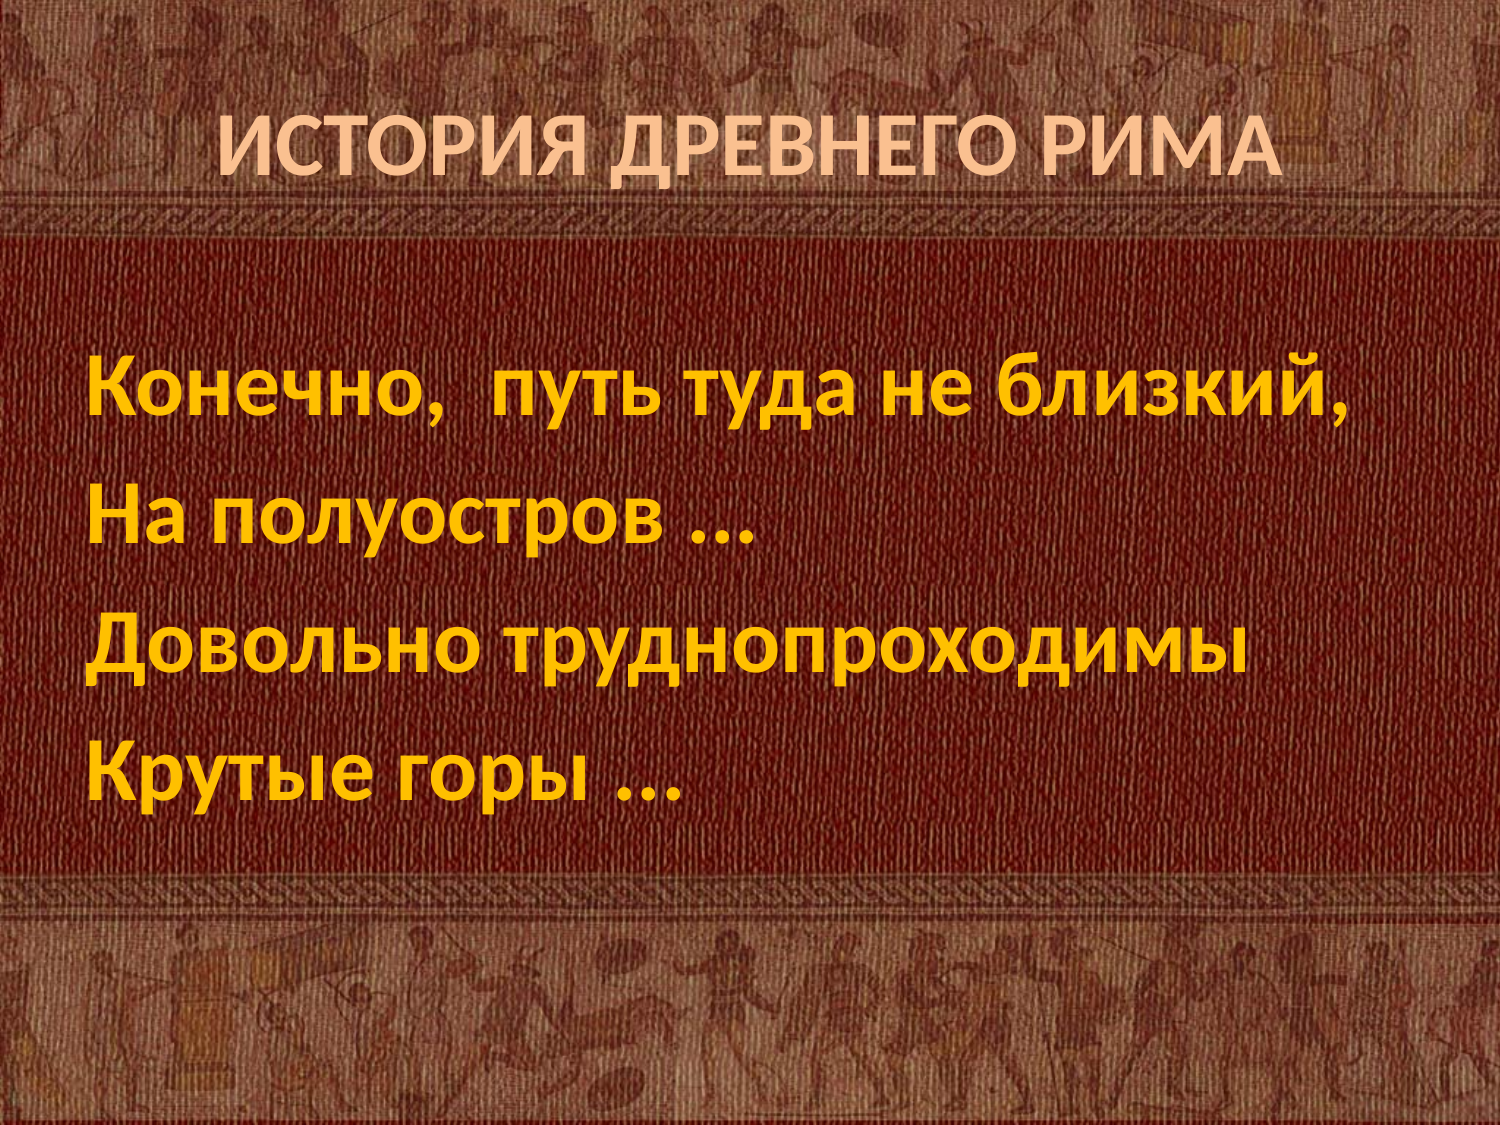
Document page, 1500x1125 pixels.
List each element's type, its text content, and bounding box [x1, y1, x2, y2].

title ИСТОРИЯ ДРЕВНЕГО РИМА [74, 44, 1426, 233]
list Конечно, путь туда не близкий, На полуостров ... Довольно труднопроходимы Крутые горы ... [70, 316, 1421, 1006]
picture [0, 0, 1500, 1125]
